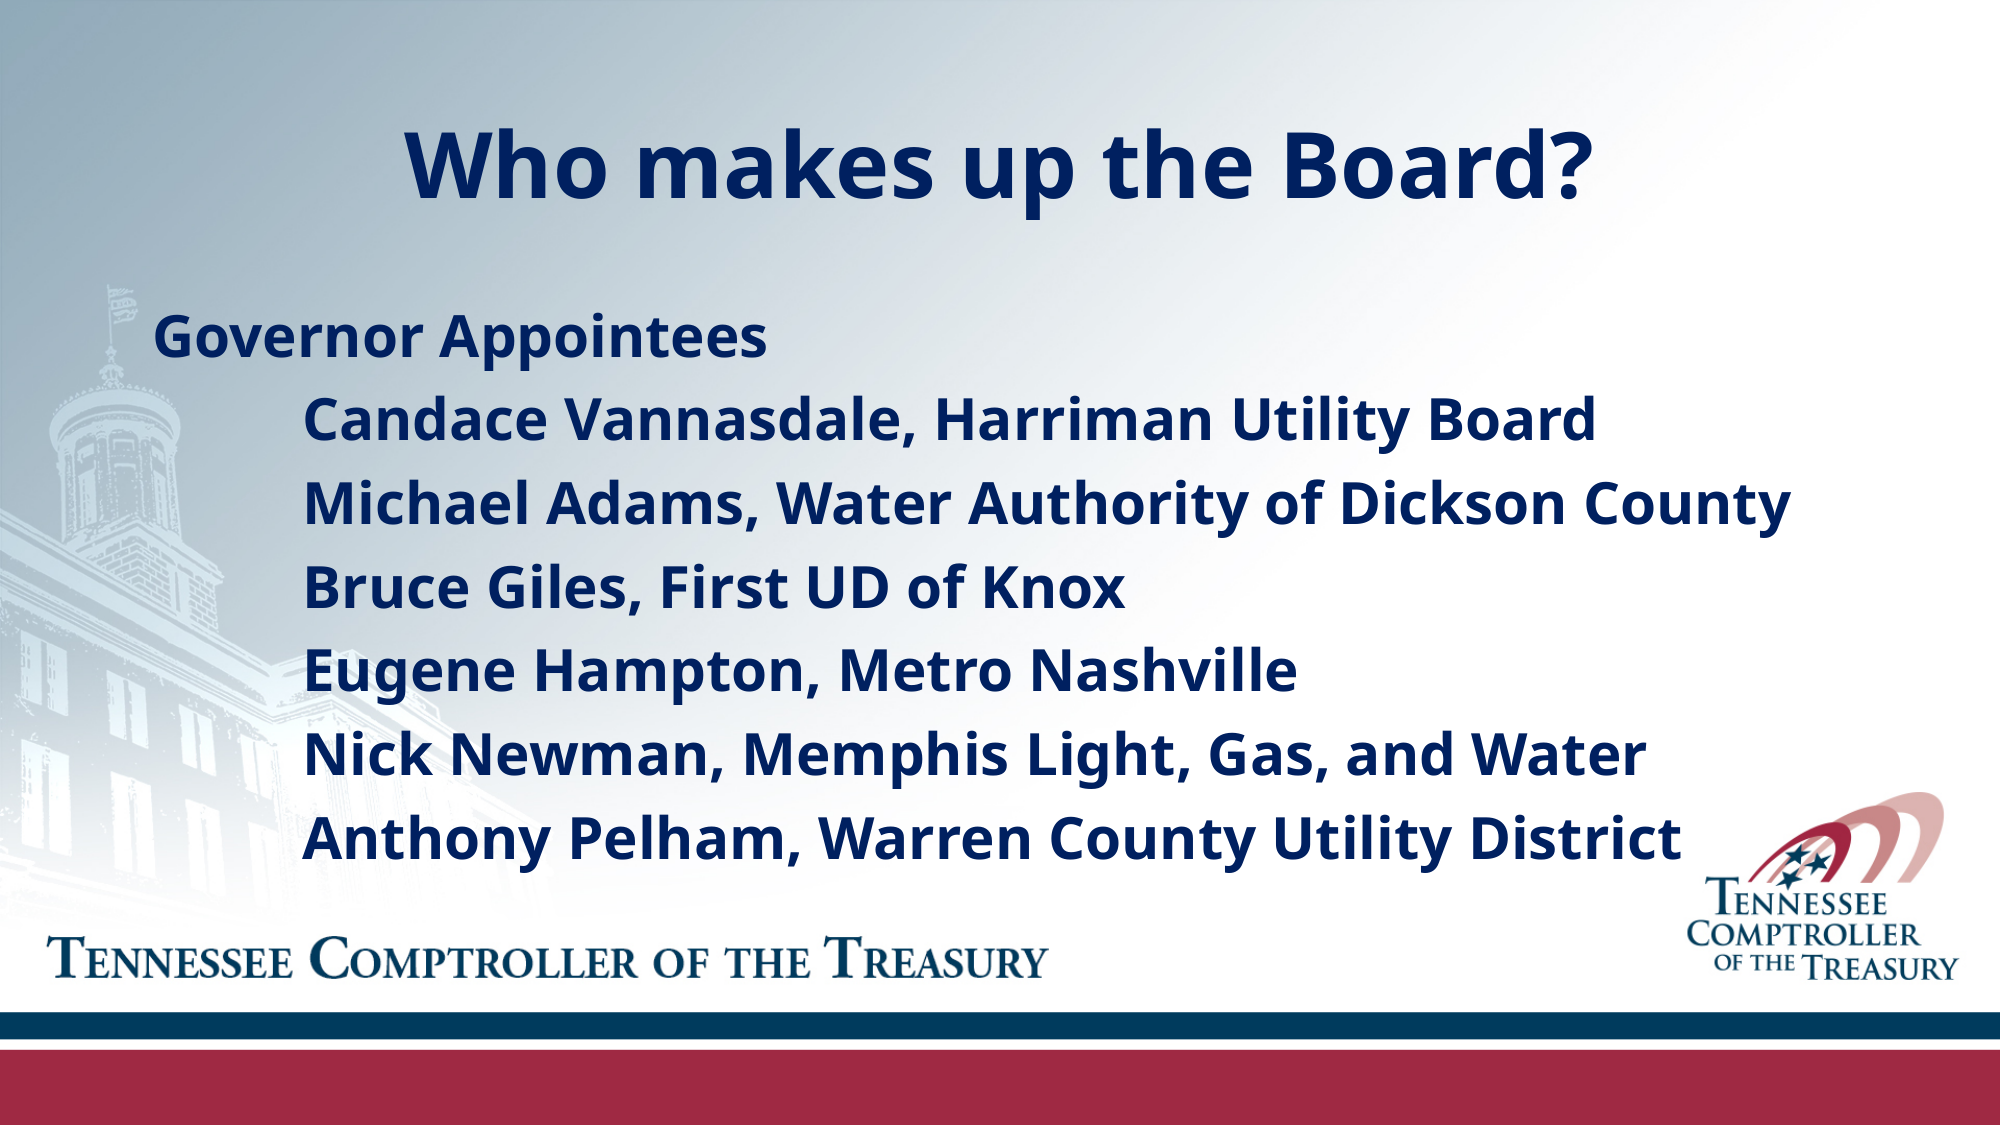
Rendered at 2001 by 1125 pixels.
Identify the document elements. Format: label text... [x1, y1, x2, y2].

list Governor Appointees Candace Vannasdale, Harriman Utility Board Michael Adams, Water Authority of Dickson County Bruce Giles, First UD of Knox Eugene Hampton, Metro Nashville Nick Newman, Memphis Light, Gas, and Water Anthony Pelham, Warren County Utility District [137, 299, 1863, 1014]
title Who makes up the Board? [137, 59, 1863, 278]
picture [0, 0, 2000, 1125]
